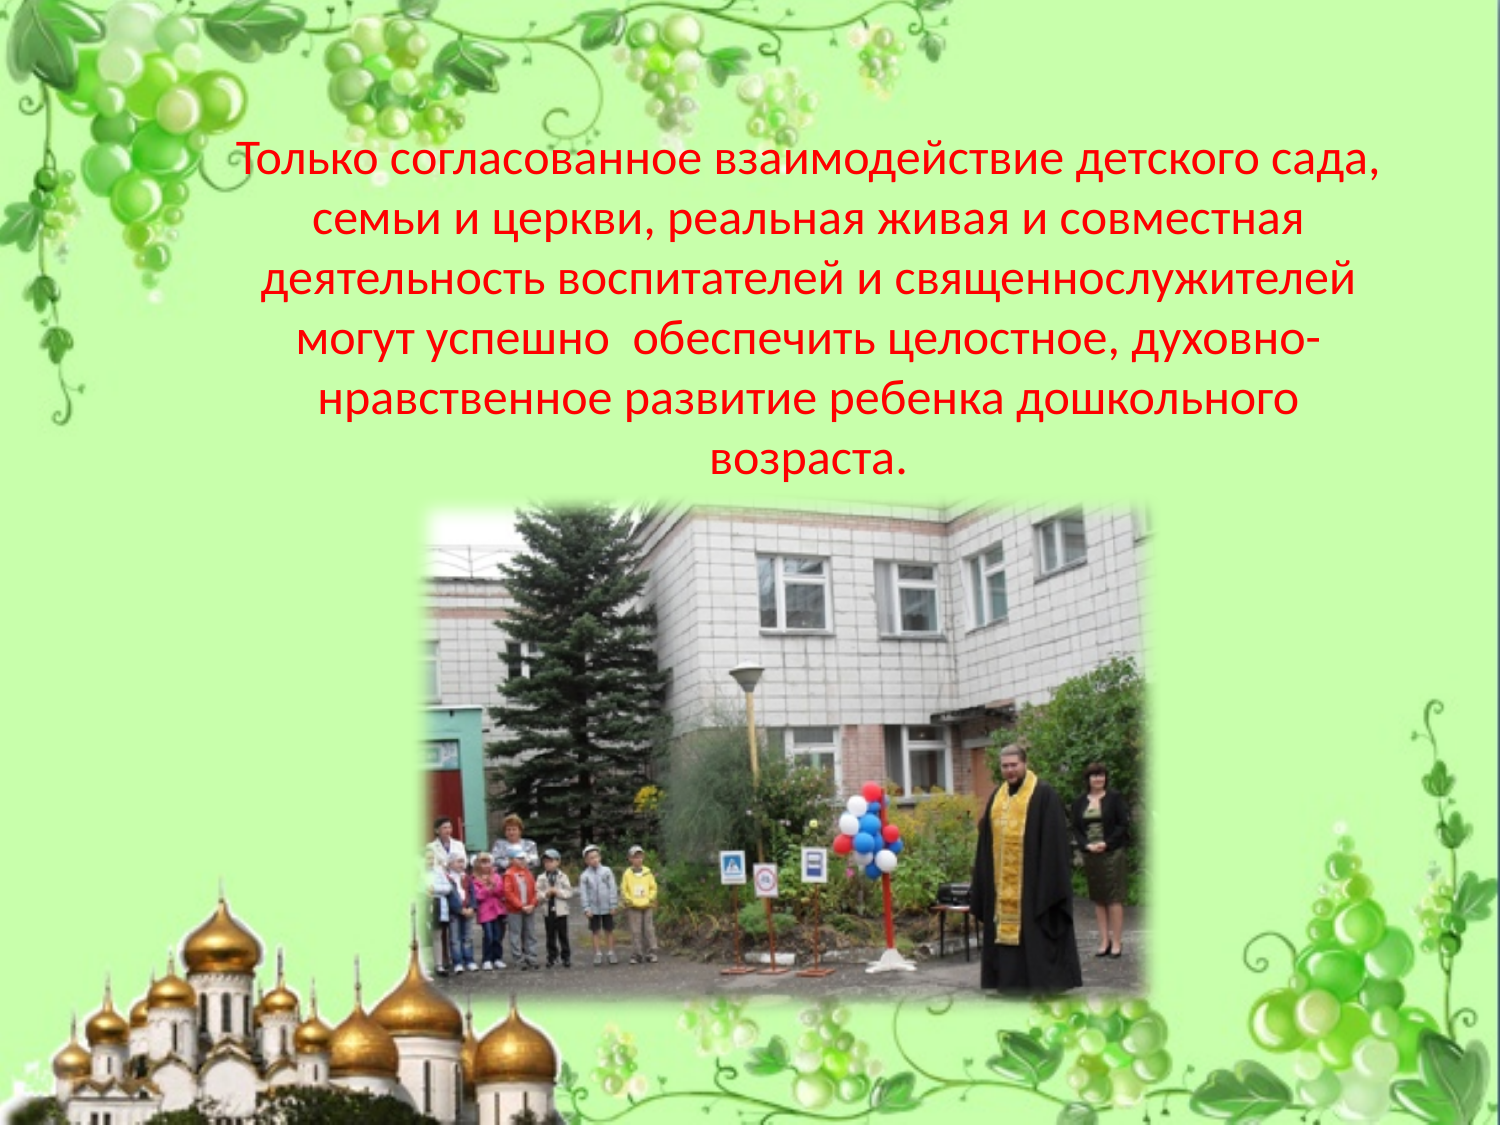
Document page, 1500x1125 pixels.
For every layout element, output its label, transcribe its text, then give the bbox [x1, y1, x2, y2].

picture [0, 0, 1500, 1125]
text_box Только согласованное взаимодействие детского сада, семьи и церкви, реальная живая и совместная деятельность воспитателей и священнослужителей могут успешно обеспечить целостное, духовно-нравственное развитие ребенка дошкольного возраста. [210, 117, 1407, 492]
